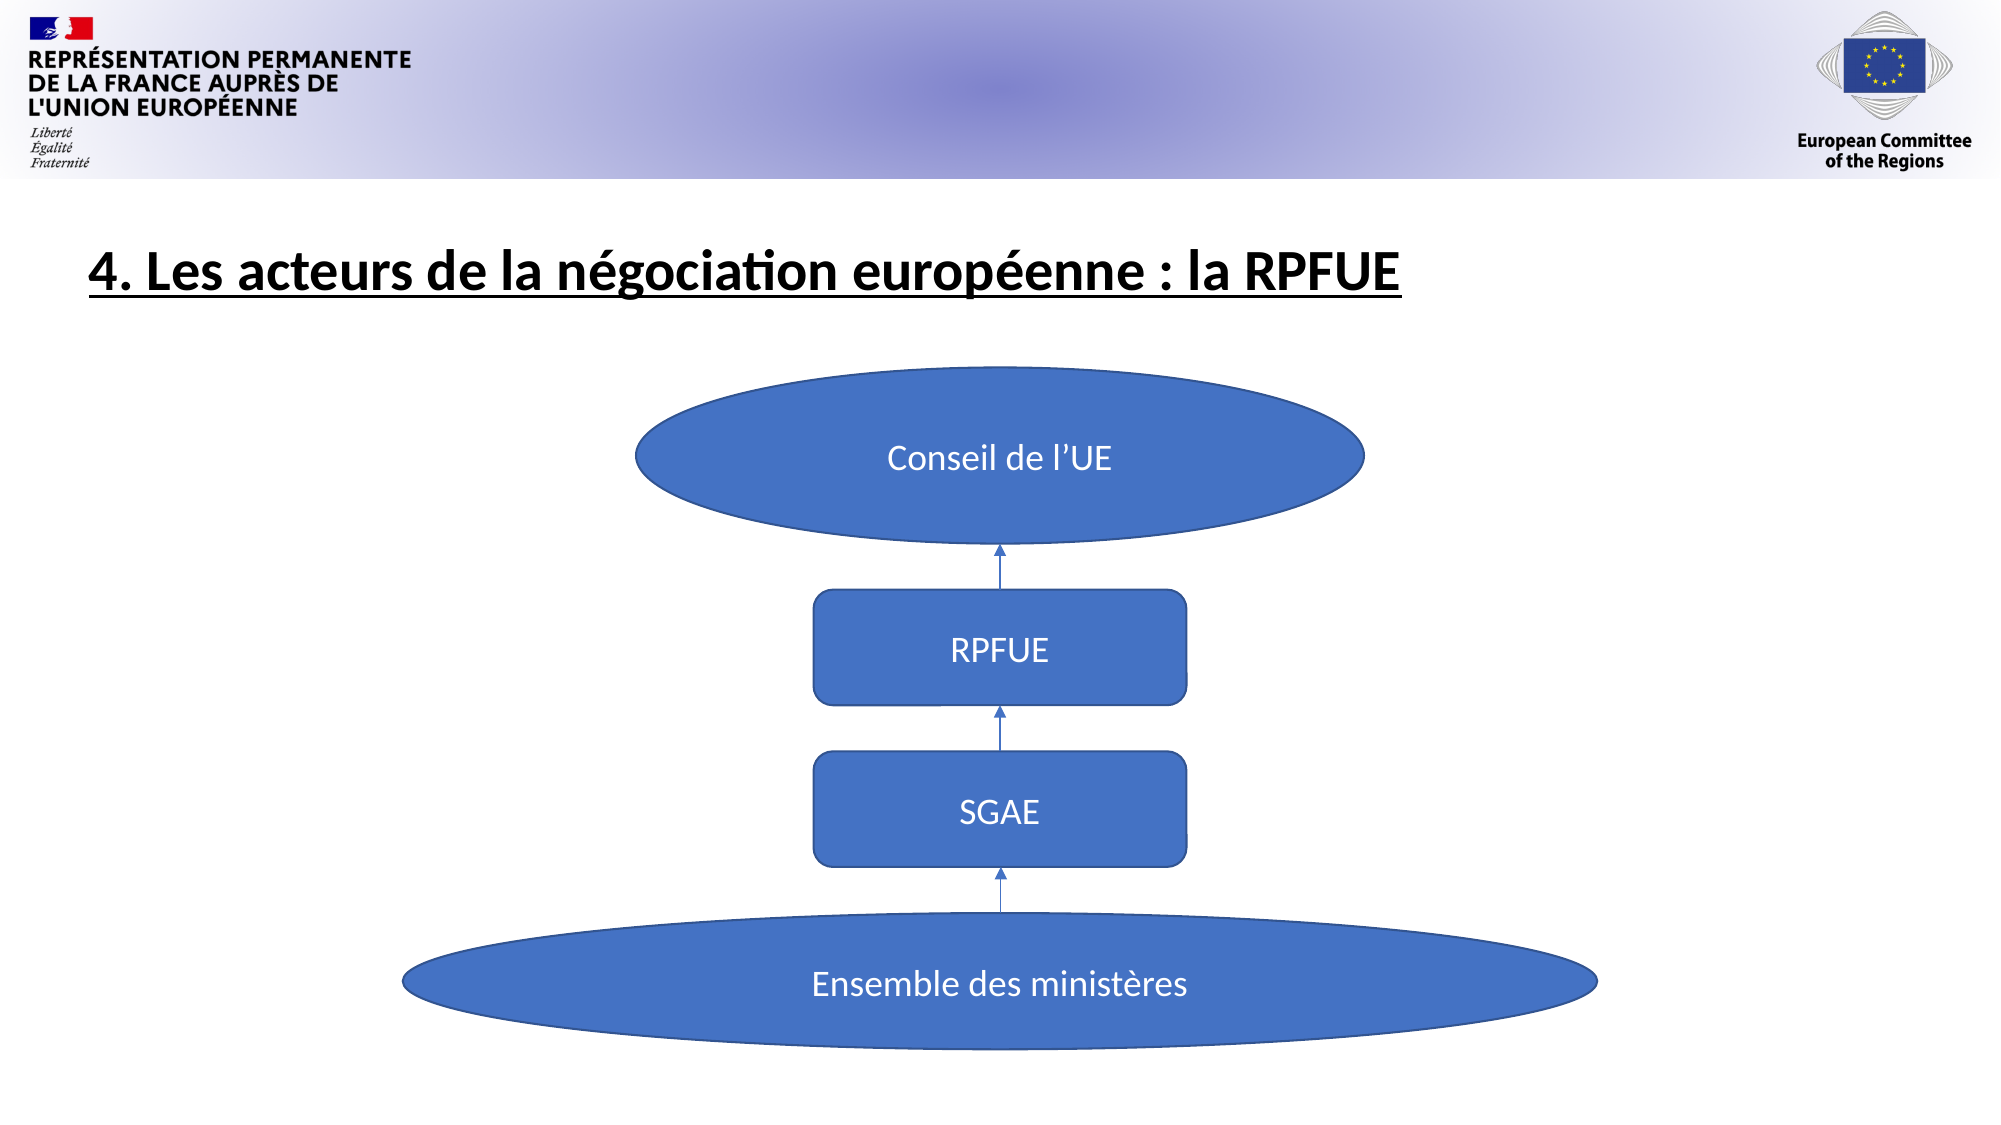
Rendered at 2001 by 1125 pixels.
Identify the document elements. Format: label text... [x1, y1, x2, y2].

text_box 4. Les acteurs de la négociation européenne : la RPFUE [73, 232, 1874, 330]
picture [0, 0, 2000, 179]
text_box Ensemble des ministères [401, 912, 1599, 1051]
text_box RPFUE [812, 588, 1188, 707]
text_box SGAE [812, 750, 1188, 868]
text_box Conseil de l’UE [634, 366, 1366, 545]
